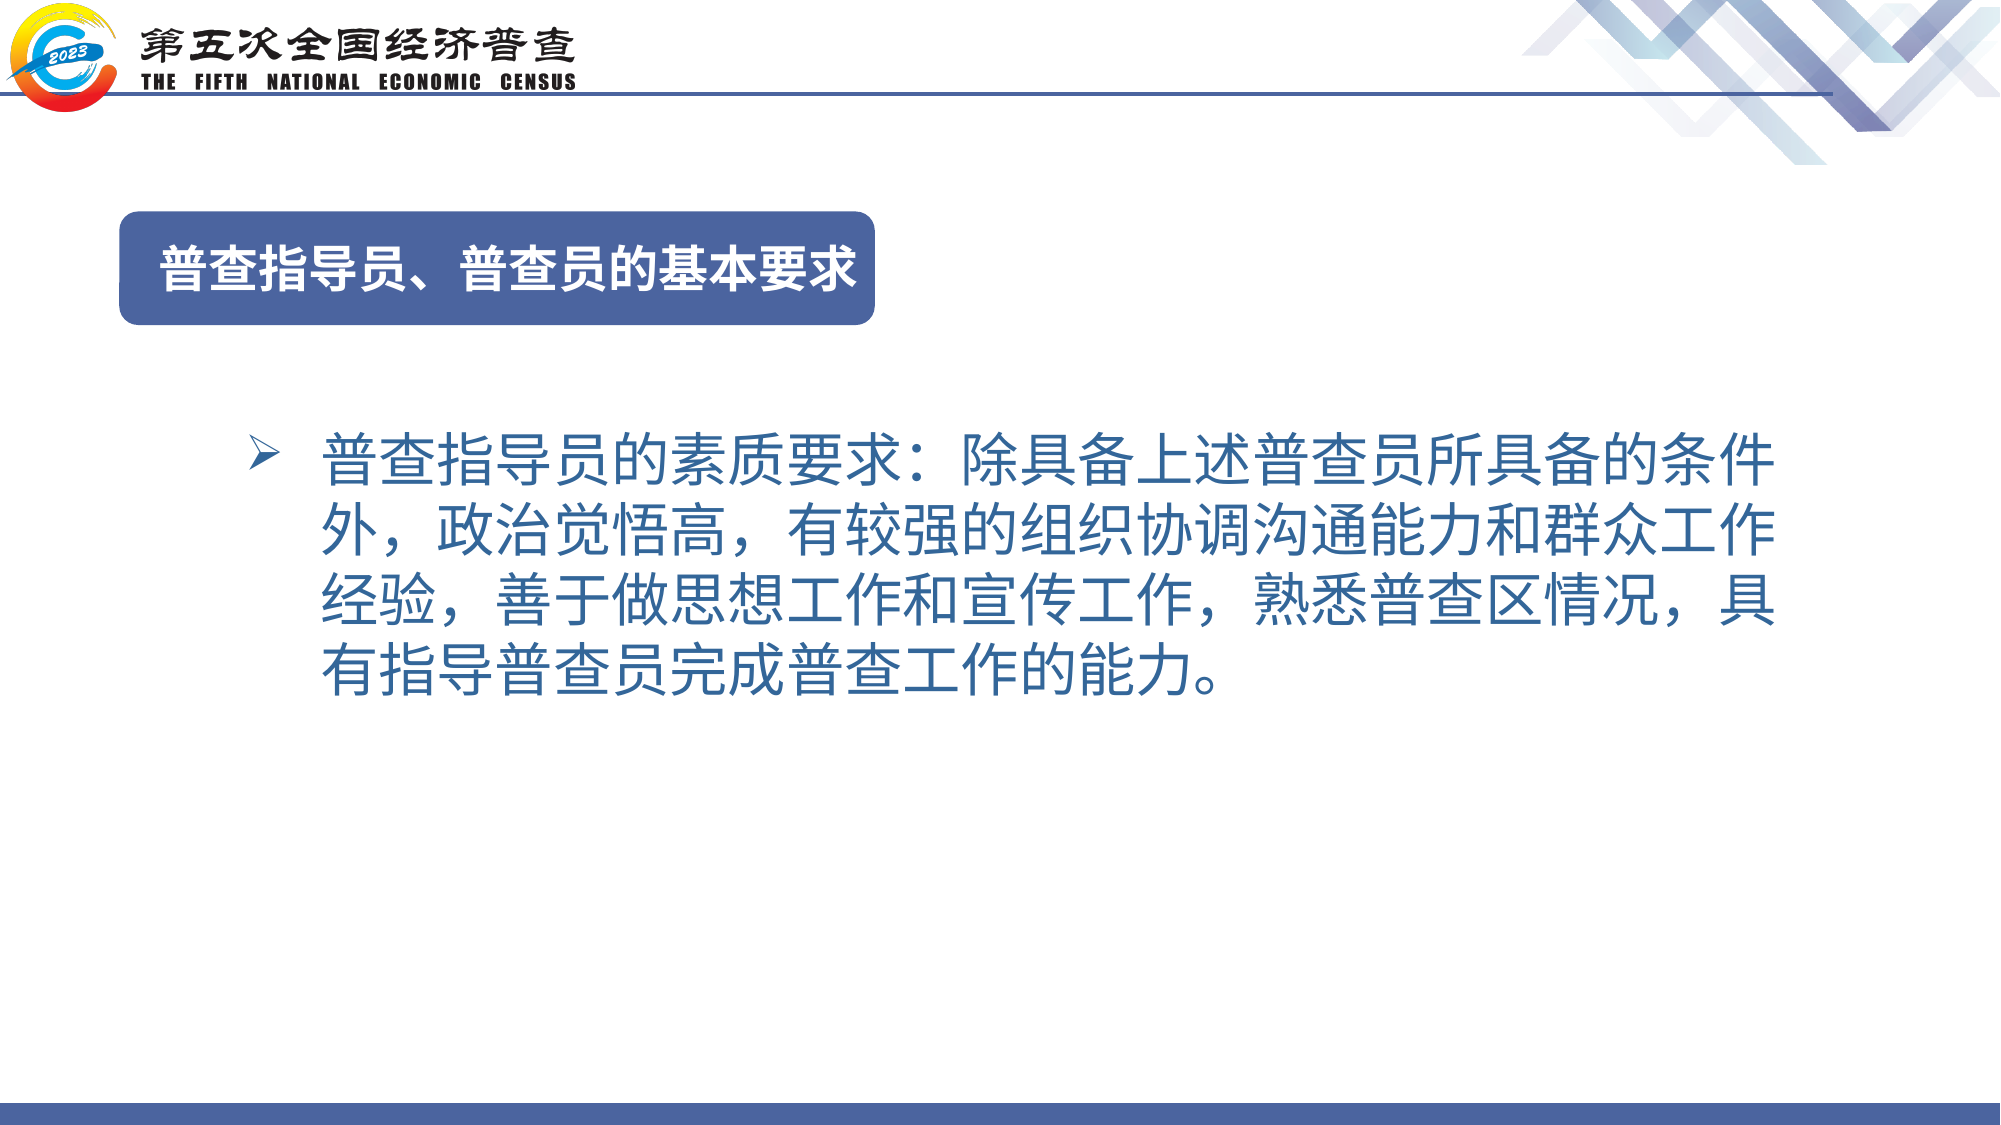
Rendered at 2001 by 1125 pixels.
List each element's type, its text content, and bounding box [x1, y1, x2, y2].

picture [0, 0, 594, 153]
text_box 普查指导员、普查员的基本要求 [143, 230, 874, 306]
text_box 普查指导员的素质要求：除具备上述普查员所具备的条件外，政治觉悟高，有较强的组织协调沟通能力和群众工作经验，善于做思想工作和宣传工作，熟悉普查区情况，具有指导普查员完成普查工作的能力。 [224, 415, 1807, 711]
picture [1412, 0, 2000, 166]
text_box [0, 1102, 2000, 1125]
text_box [118, 210, 876, 327]
